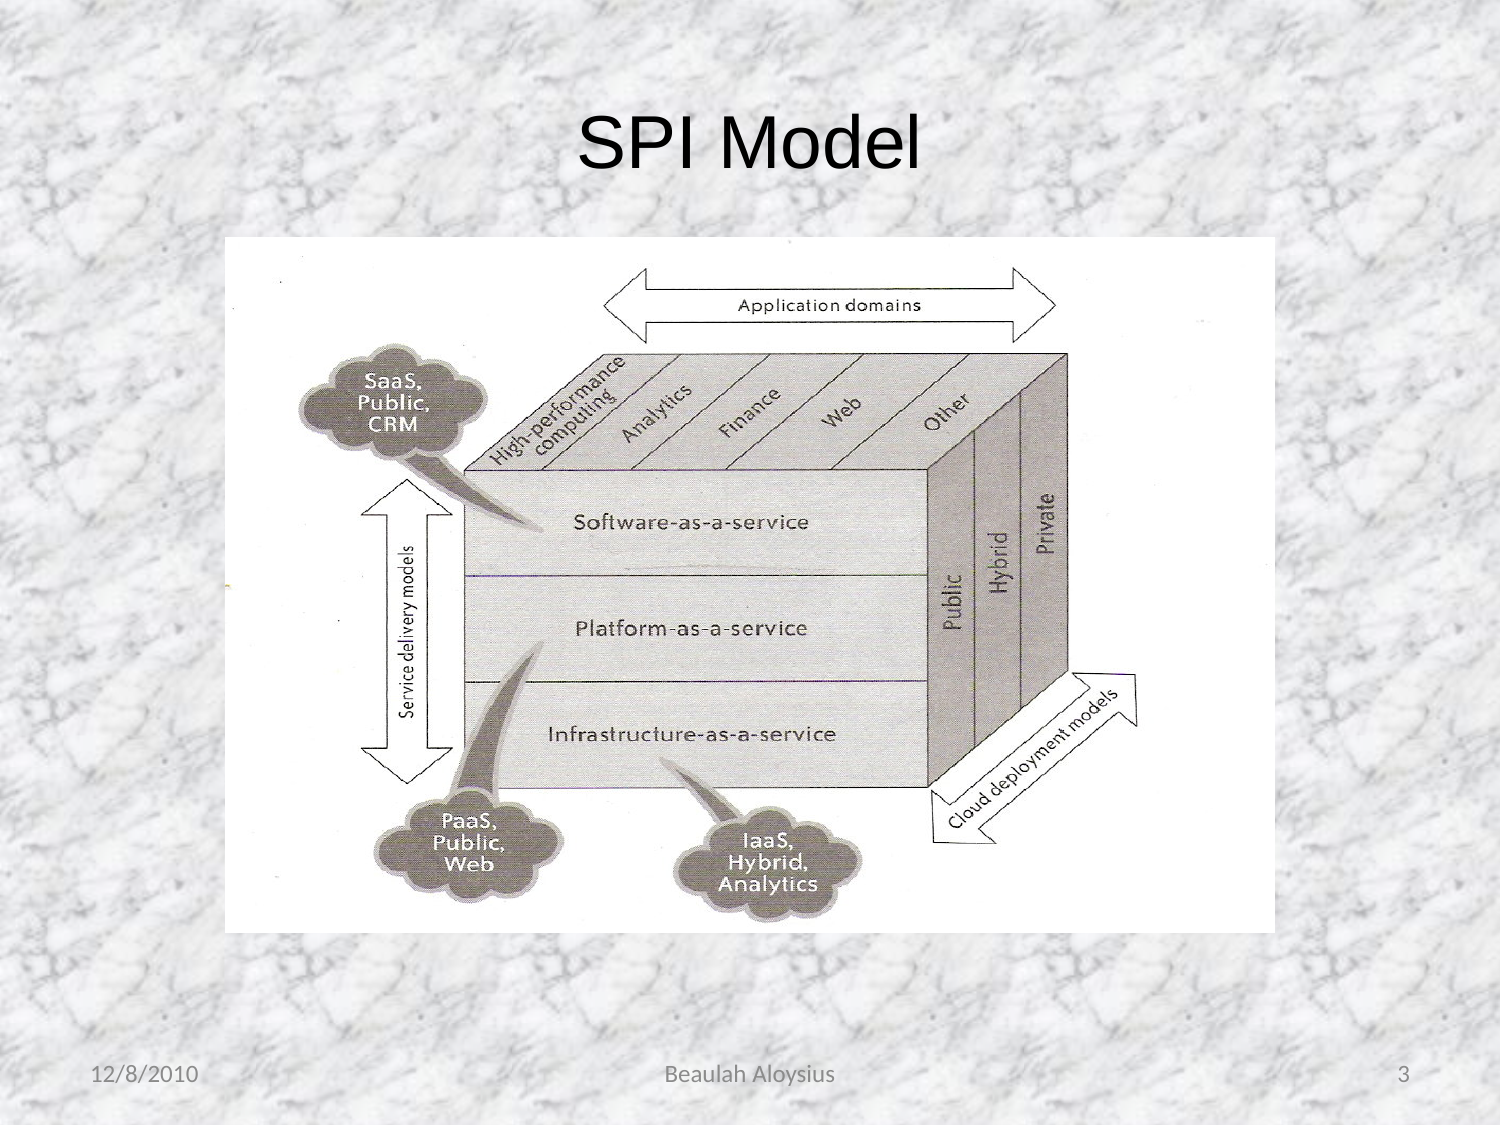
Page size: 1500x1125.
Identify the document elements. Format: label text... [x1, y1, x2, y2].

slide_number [75, 1042, 425, 1103]
slide_number 3 [1074, 1042, 1425, 1103]
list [224, 237, 1276, 933]
title SPI Model [75, 45, 1425, 233]
footer Beaulah Aloysius [512, 1042, 988, 1103]
